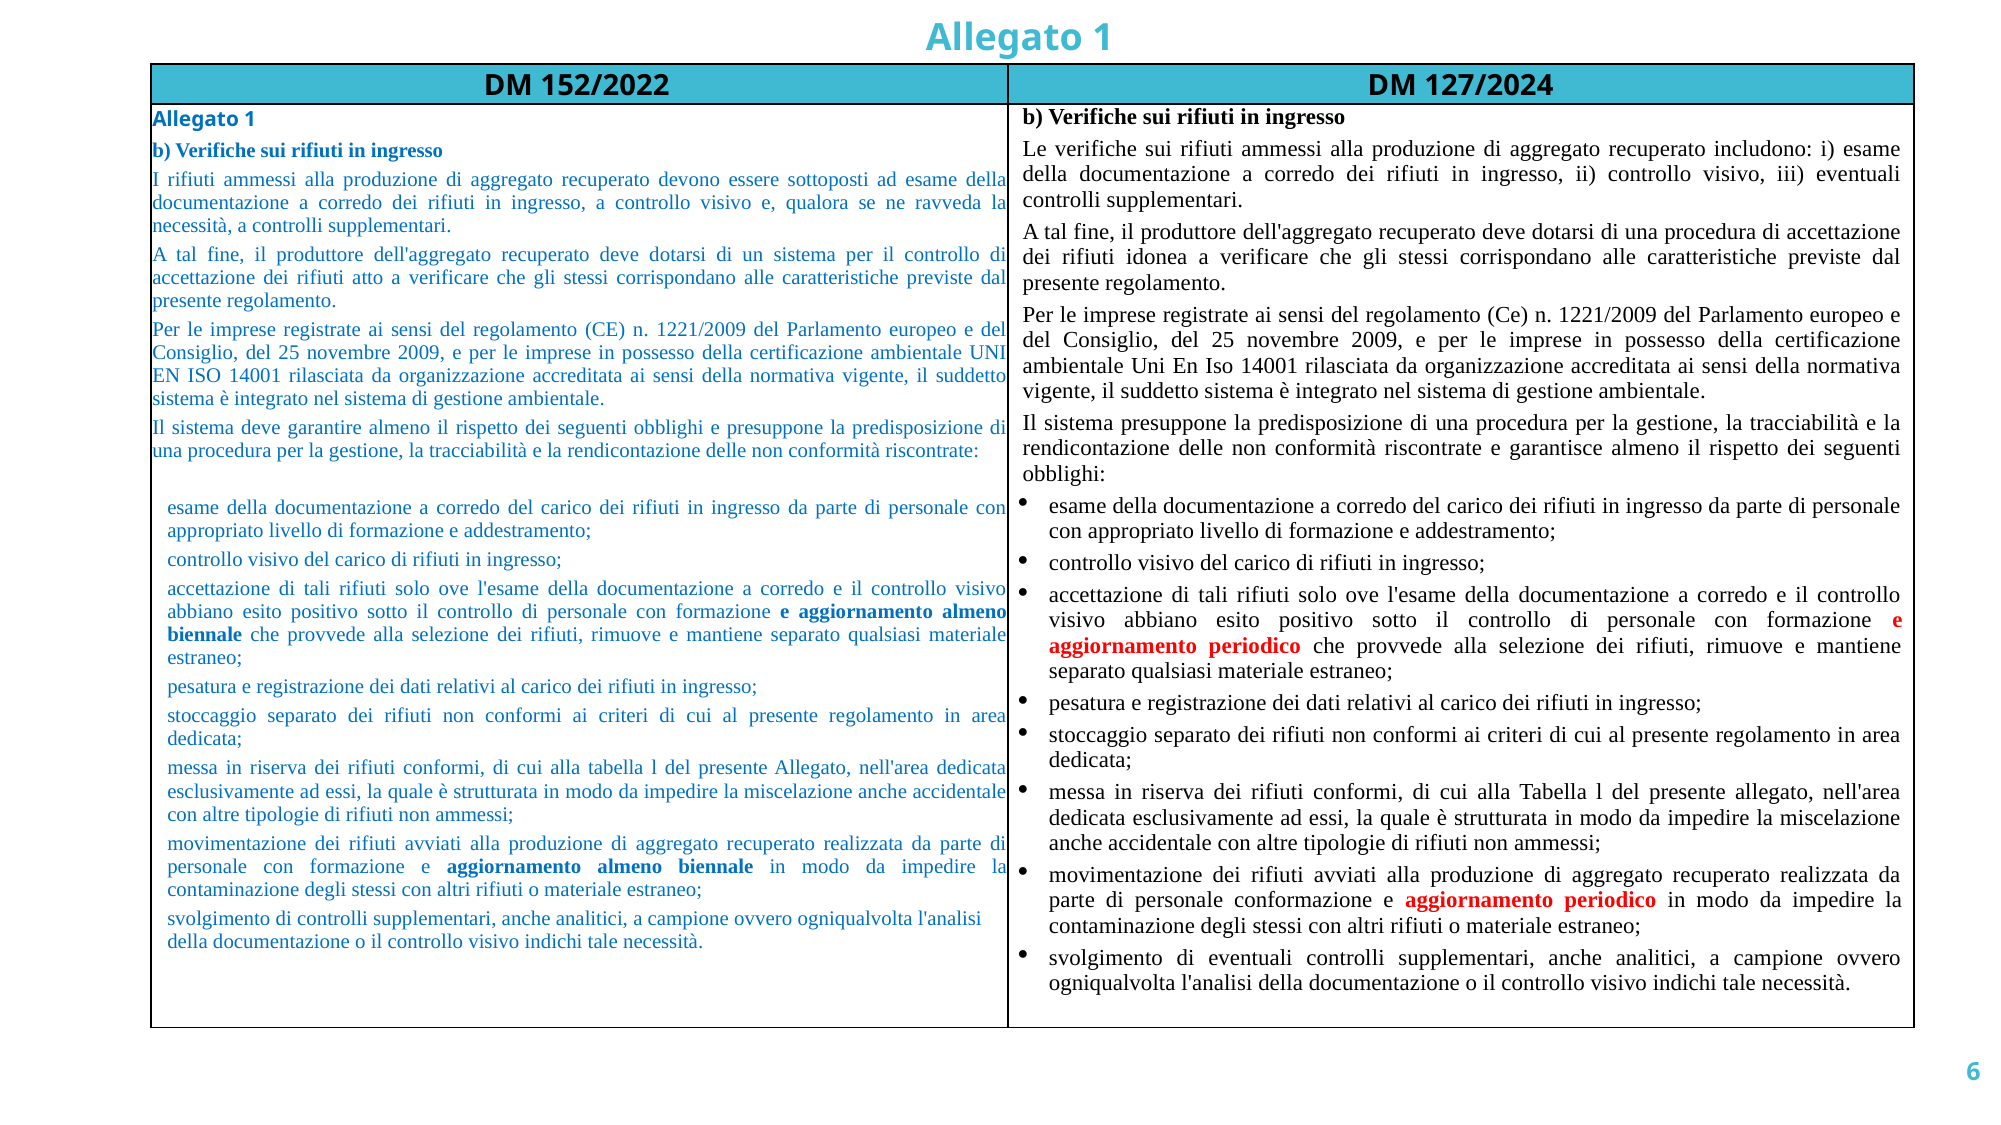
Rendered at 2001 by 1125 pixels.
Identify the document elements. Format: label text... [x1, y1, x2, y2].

table_cell b) Verifiche sui rifiuti in ingresso Le verifiche sui rifiuti ammessi alla produzione di aggregato recuperato includono: i) esame della documentazione a corredo dei rifiuti in ingresso, ii) controllo visivo, iii) eventuali controlli supplementari. A tal fine, il produttore dell'aggregato recuperato deve dotarsi di una procedura di accettazione dei rifiuti idonea a verificare che gli stessi corrispondano alle caratteristiche previste dal presente regolamento. Per le imprese registrate ai sensi del regolamento (Ce) n. 1221/2009 del Parlamento europeo e del Consiglio, del 25 novembre 2009, e per le imprese in possesso della certificazione ambientale Uni En Iso 14001 rilasciata da organizzazione accreditata ai sensi della normativa vigente, il suddetto sistema è integrato nel sistema di gestione ambientale. Il sistema presuppone la predisposizione di una procedura per la gestione, la tracciabilità e la rendicontazione delle non conformità riscontrate e garantisce almeno il rispetto dei seguenti obblighi: esame della documentazione a corredo del carico dei rifiuti in ingresso da parte di personale con appropriato livello di formazione e addestramento; controllo visivo del carico di rifiuti in ingresso; accettazione di tali rifiuti solo ove l'esame della documentazione a corredo e il controllo visivo abbiano esito positivo sotto il controllo di personale con formazione e aggiornamento periodico che provvede alla selezione dei rifiuti, rimuove e mantiene separato qualsiasi materiale estraneo; pesatura e registrazione dei dati relativi al carico dei rifiuti in ingresso; stoccaggio separato dei rifiuti non conformi ai criteri di cui al presente regolamento in area dedicata; messa in riserva dei rifiuti conformi, di cui alla Tabella l del presente allegato, nell'area dedicata esclusivamente ad essi, la quale è strutturata in modo da impedire la miscelazione anche accidentale con altre tipologie di rifiuti non ammessi; movimentazione dei rifiuti avviati alla produzione di aggregato recuperato realizzata da parte di personale conformazione e aggiornamento periodico in modo da impedire la contaminazione degli stessi con altri rifiuti o materiale estraneo; svolgimento di eventuali controlli supplementari, anche analitici, a campione ovvero ogniqualvolta l'analisi della documentazione o il controllo visivo indichi tale necessità. [1009, 105, 1913, 1027]
table_header DM 152/2022 [152, 65, 1007, 103]
table_header DM 127/2024 [1009, 65, 1913, 103]
slide_number 6 [1744, 1042, 1996, 1103]
table_cell Allegato 1 b) Verifiche sui rifiuti in ingresso I rifiuti ammessi alla produzione di aggregato recuperato devono essere sottoposti ad esame della documentazione a corredo dei rifiuti in ingresso, a controllo visivo e, qualora se ne ravveda la necessità, a controlli supplementari. A tal fine, il produttore dell'aggregato recuperato deve dotarsi di un sistema per il controllo di accettazione dei rifiuti atto a verificare che gli stessi corrispondano alle caratteristiche previste dal presente regolamento. Per le imprese registrate ai sensi del regolamento (CE) n. 1221/2009 del Parlamento europeo e del Consiglio, del 25 novembre 2009, e per le imprese in possesso della certificazione ambientale UNI EN ISO 14001 rilasciata da organizzazione accreditata ai sensi della normativa vigente, il suddetto sistema è integrato nel sistema di gestione ambientale. Il sistema deve garantire almeno il rispetto dei seguenti obblighi e presuppone la predisposizione di una procedura per la gestione, la tracciabilità e la rendicontazione delle non conformità riscontrate: esame della documentazione a corredo del carico dei rifiuti in ingresso da parte di personale con appropriato livello di formazione e addestramento; controllo visivo del carico di rifiuti in ingresso; accettazione di tali rifiuti solo ove l'esame della documentazione a corredo e il controllo visivo abbiano esito positivo sotto il controllo di personale con formazione e aggiornamento almeno biennale che provvede alla selezione dei rifiuti, rimuove e mantiene separato qualsiasi materiale estraneo; pesatura e registrazione dei dati relativi al carico dei rifiuti in ingresso; stoccaggio separato dei rifiuti non conformi ai criteri di cui al presente regolamento in area dedicata; messa in riserva dei rifiuti conformi, di cui alla tabella l del presente Allegato, nell'area dedicata esclusivamente ad essi, la quale è strutturata in modo da impedire la miscelazione anche accidentale con altre tipologie di rifiuti non ammessi; movimentazione dei rifiuti avviati alla produzione di aggregato recuperato realizzata da parte di personale con formazione e aggiornamento almeno biennale in modo da impedire la contaminazione degli stessi con altri rifiuti o materiale estraneo; svolgimento di controlli supplementari, anche analitici, a campione ovvero ogniqualvolta l'analisi della documentazione o il controllo visivo indichi tale necessità. [152, 105, 1007, 1027]
text_box Allegato 1 [519, 0, 1521, 65]
